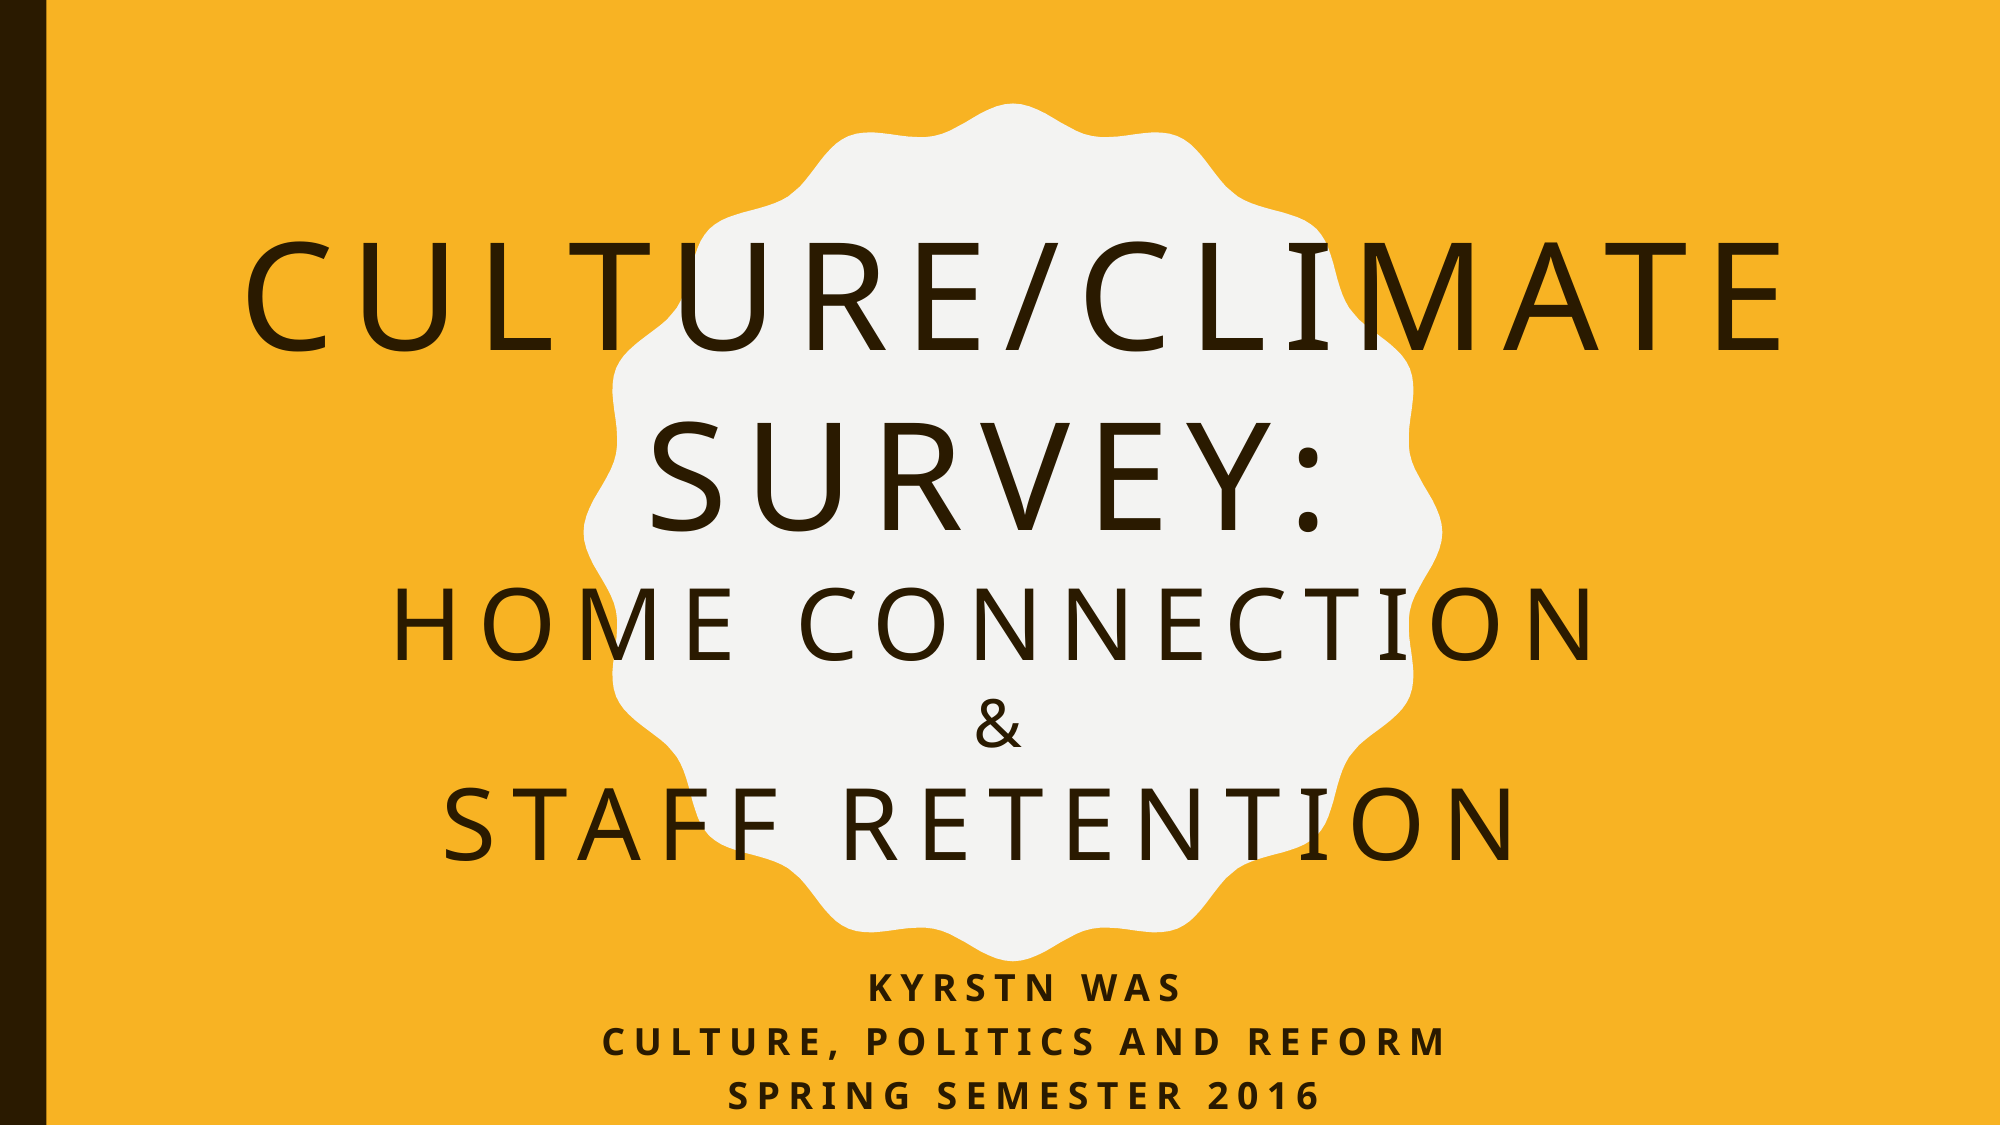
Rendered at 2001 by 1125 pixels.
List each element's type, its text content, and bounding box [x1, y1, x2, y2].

subtitle Kyrstn Was Culture, Politics and Reform Spring Semester 2016 [363, 956, 1684, 1125]
title Culture/climate Survey: Home connection & Staff Retention [176, 180, 1870, 902]
